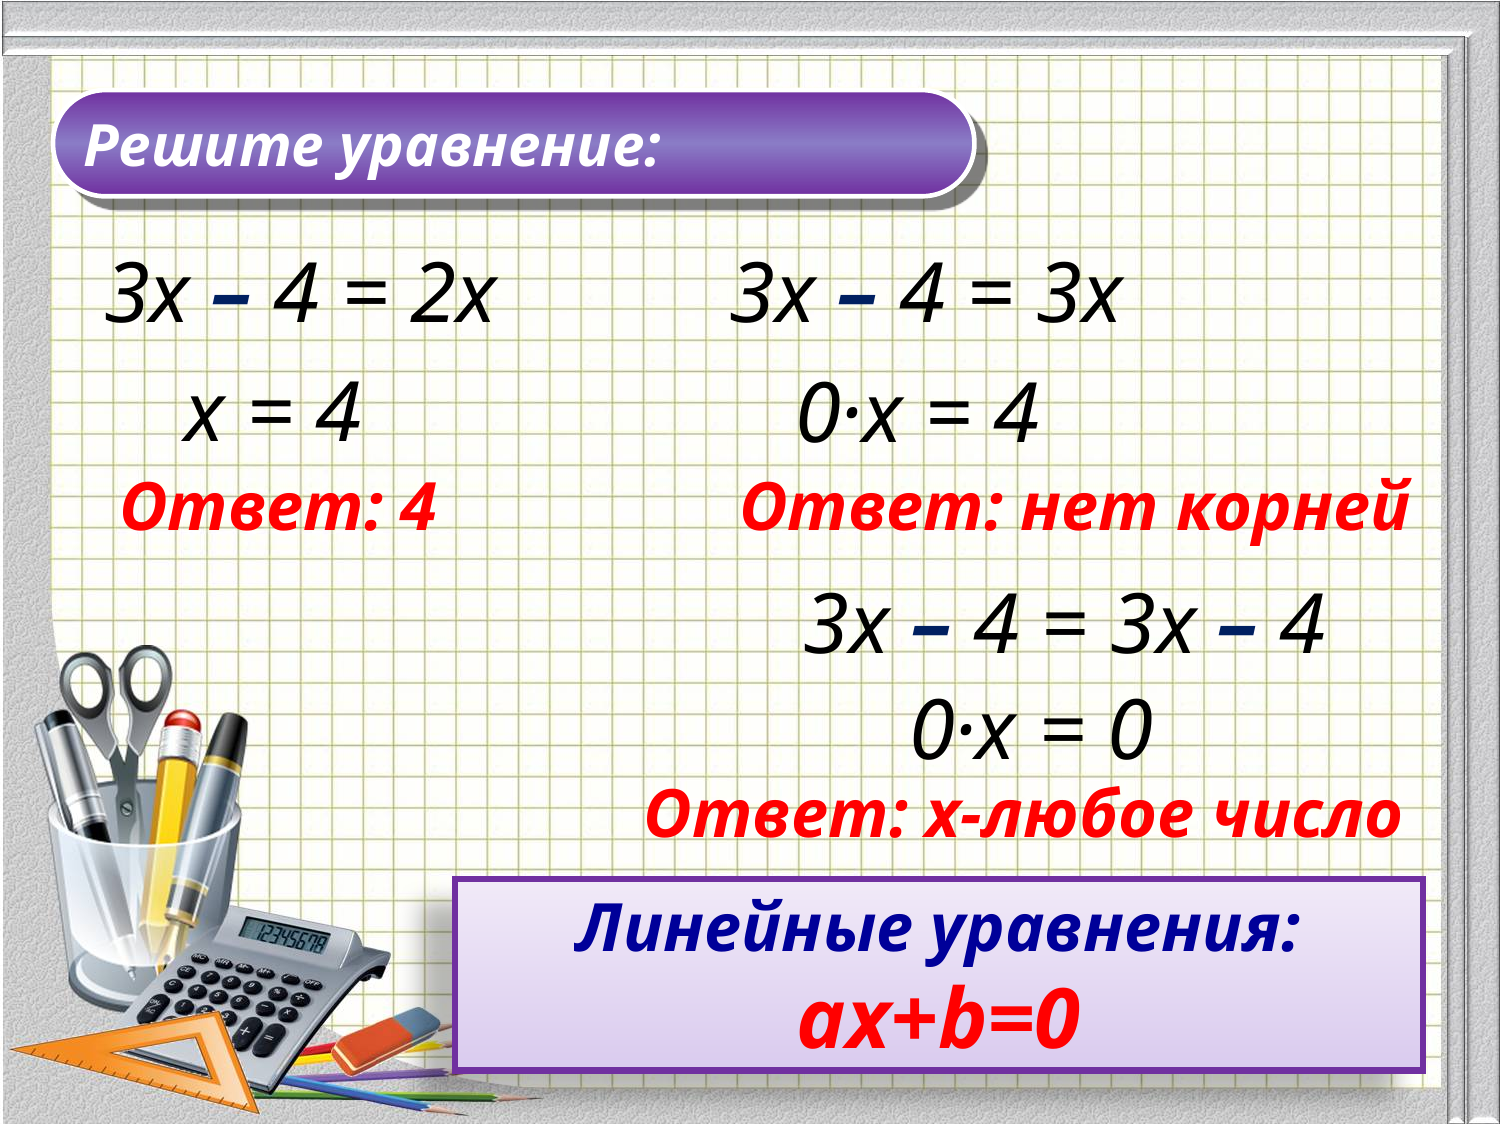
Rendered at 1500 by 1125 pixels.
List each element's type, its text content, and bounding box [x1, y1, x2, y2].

picture [0, 0, 1500, 1125]
text_box Ответ: нет корней [724, 456, 1427, 551]
text_box 3x – 4 = 3x [715, 231, 1138, 347]
text_box Решите уравнение: [53, 90, 975, 197]
text_box Ответ: 4 [104, 456, 453, 551]
title Линейные уравнения: ax+b=0 [454, 878, 1424, 1071]
text_box x = 4 [169, 350, 377, 456]
text_box Ответ: x-любое число [629, 763, 1437, 858]
text_box 3x – 4 = 2x [89, 231, 512, 347]
text_box 0·x = 4 [780, 351, 1055, 456]
text_box 0·x = 0 [894, 668, 1169, 763]
text_box 3x – 4 = 3x – 4 [789, 562, 1341, 678]
